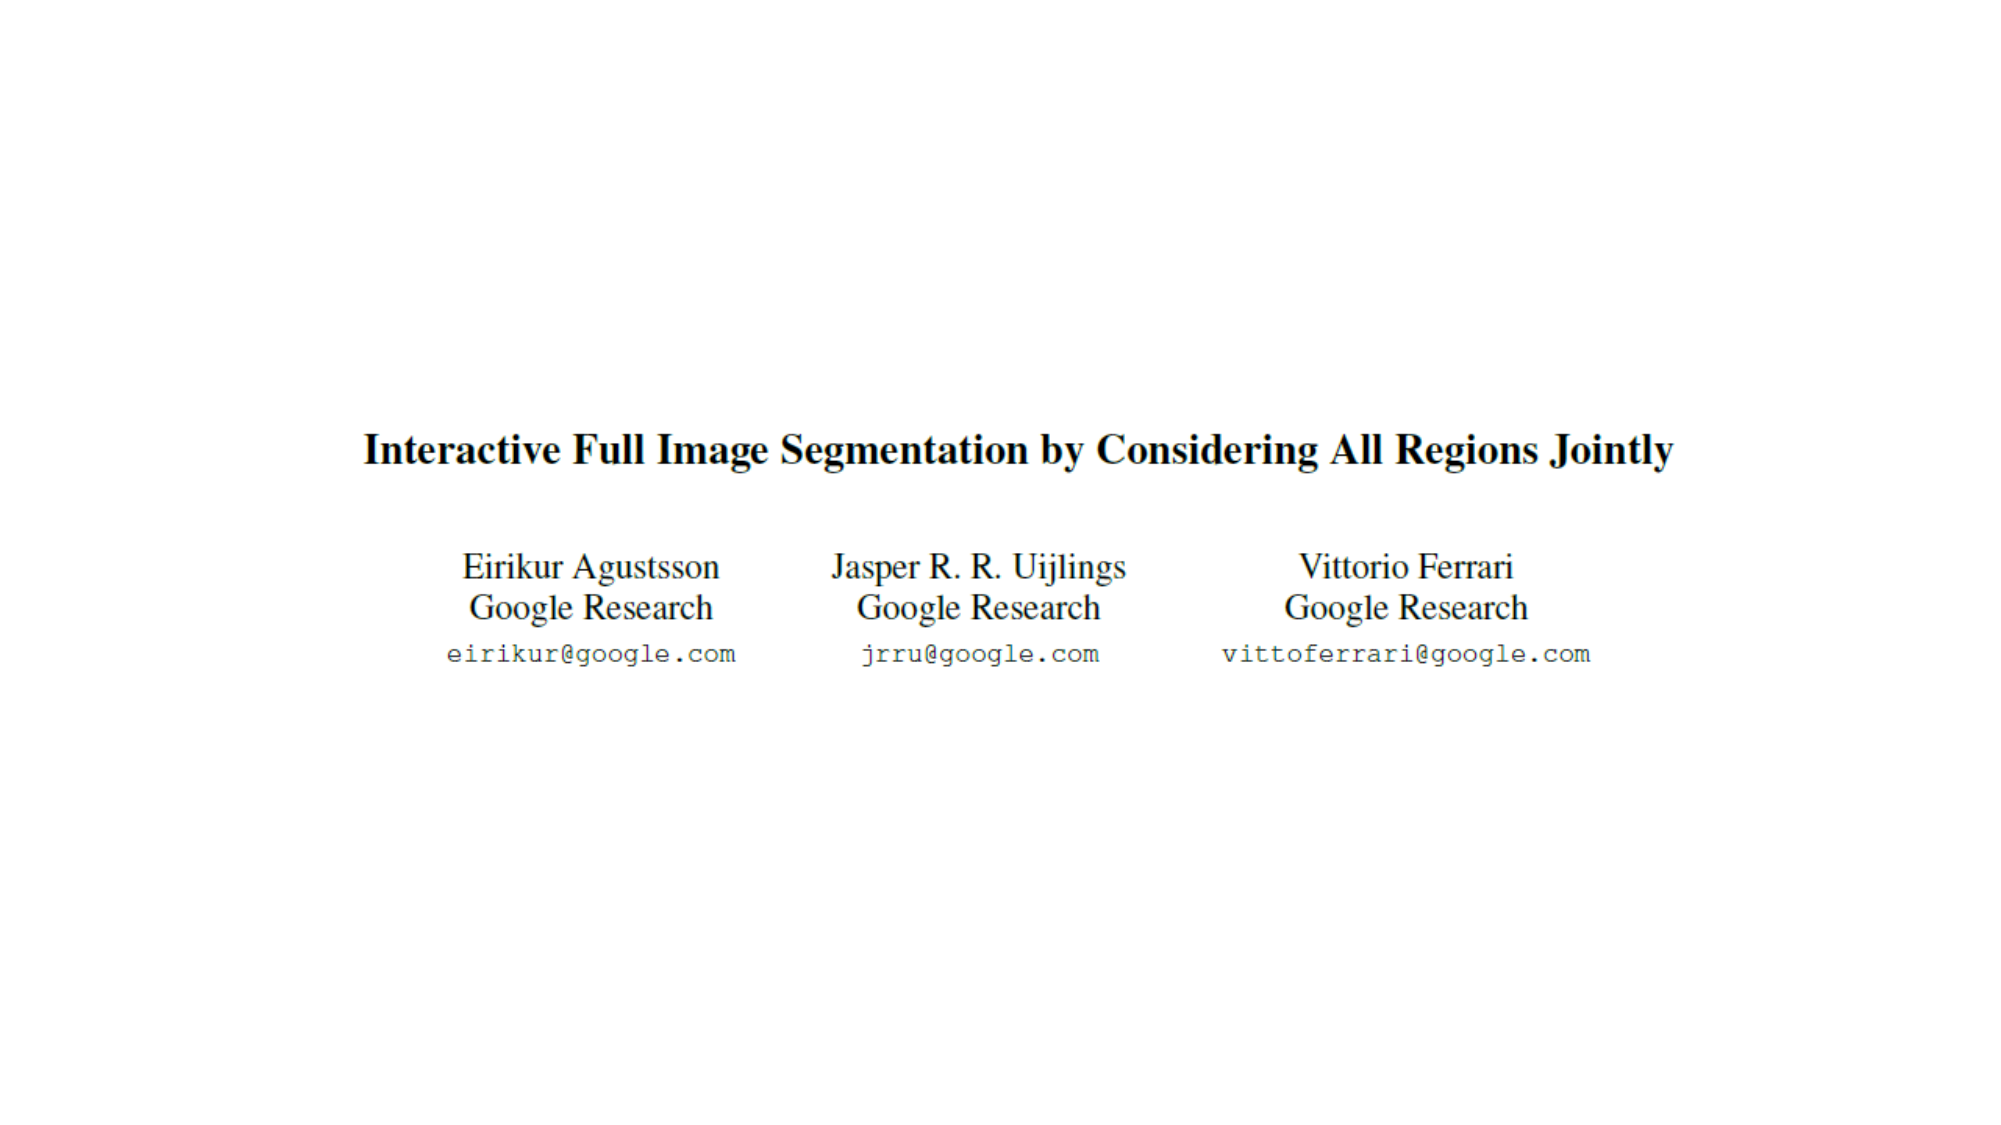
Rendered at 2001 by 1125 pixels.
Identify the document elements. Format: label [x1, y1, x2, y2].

picture [263, 373, 1750, 695]
